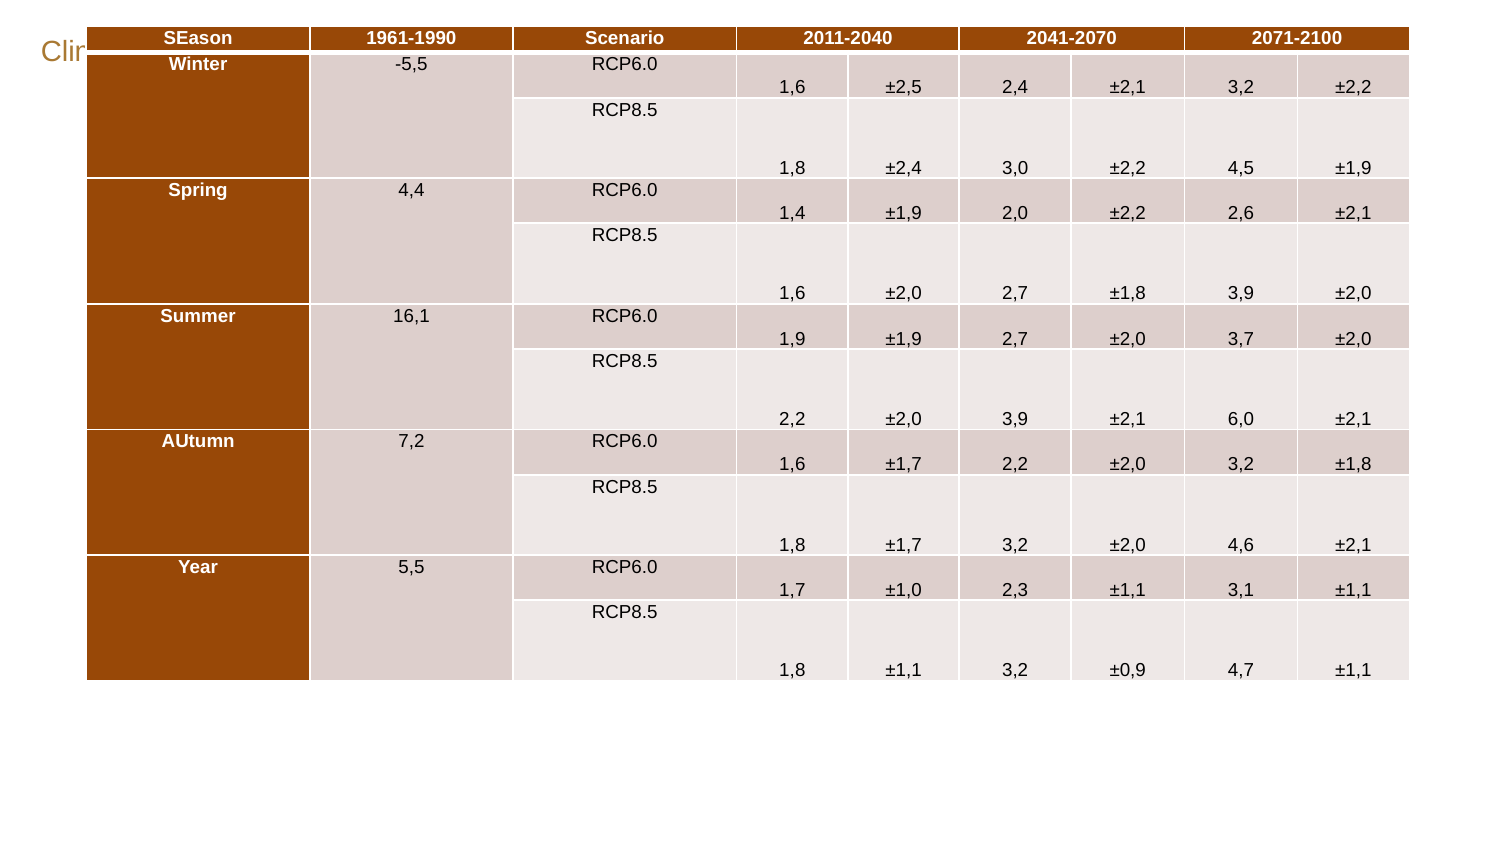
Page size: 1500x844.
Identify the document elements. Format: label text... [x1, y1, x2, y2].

table_cell -5,5 [311, 55, 512, 177]
table_cell 1,8 [737, 99, 847, 177]
table_cell 1,8 [737, 601, 847, 680]
table_cell 3,2 [960, 601, 1070, 680]
table_cell 1,4 [737, 179, 847, 222]
table_cell 1,6 [737, 430, 847, 474]
table_header SEason [87, 27, 309, 50]
table_cell ±1,9 [1298, 99, 1409, 177]
table_cell 2,0 [960, 179, 1070, 222]
table_cell ±1,7 [849, 430, 958, 474]
table_cell 3,2 [1185, 430, 1297, 474]
table_cell ±2,0 [1298, 305, 1409, 348]
table_cell ±0,9 [1072, 601, 1184, 680]
table_cell ±2,2 [1072, 179, 1184, 222]
table_cell 1,7 [737, 556, 847, 599]
table_cell ±1,1 [849, 601, 958, 680]
table_cell 7,2 [311, 430, 512, 554]
table_cell 2,4 [960, 55, 1070, 97]
table_cell ±1,8 [1072, 224, 1184, 303]
table_cell ±1,1 [1298, 601, 1409, 680]
table_cell ±1,9 [849, 179, 958, 222]
table_cell 2,6 [1185, 179, 1297, 222]
table_cell 4,5 [1185, 99, 1297, 177]
table_cell Summer [87, 305, 309, 429]
table_cell RCP6.0 [514, 55, 736, 97]
table_header 2041-2070 [960, 27, 1184, 50]
table_cell ±2,2 [1072, 99, 1184, 177]
table_cell ±2,1 [1298, 476, 1409, 554]
table_cell ±1,9 [849, 305, 958, 348]
table_cell AUtumn [87, 430, 309, 554]
table_cell ±2,2 [1298, 55, 1409, 97]
table_cell ±1,8 [1298, 430, 1409, 474]
table_cell Winter [87, 55, 309, 177]
table_cell ±1,0 [849, 556, 958, 599]
table_cell ±2,4 [849, 99, 958, 177]
table_cell ±2,1 [1298, 179, 1409, 222]
table_cell 2,3 [960, 556, 1070, 599]
table_cell 4,6 [1185, 476, 1297, 554]
table_cell RCP6.0 [514, 305, 736, 348]
table_cell 16,1 [311, 305, 512, 429]
table_cell RCP8.5 [514, 601, 736, 680]
table_cell RCP8.5 [514, 99, 736, 177]
table_cell ±1,1 [1298, 556, 1409, 599]
table_cell 5,5 [311, 556, 512, 680]
table_cell 1,8 [737, 476, 847, 554]
table_header 2071-2100 [1185, 27, 1409, 50]
table_cell 4,7 [1185, 601, 1297, 680]
table_cell RCP8.5 [514, 476, 736, 554]
table_cell 3,7 [1185, 305, 1297, 348]
table_cell 3,2 [960, 476, 1070, 554]
table_cell ±2,1 [1298, 350, 1409, 429]
table_cell RCP8.5 [514, 350, 736, 429]
table_cell ±2,0 [1298, 224, 1409, 303]
table_cell ±2,0 [849, 350, 958, 429]
table_cell 2,2 [737, 350, 847, 429]
table_cell RCP6.0 [514, 556, 736, 599]
table_cell ±2,5 [849, 55, 958, 97]
table_cell 2,2 [960, 430, 1070, 474]
table_cell Spring [87, 179, 309, 303]
table_cell 6,0 [1185, 350, 1297, 429]
table_cell 2,7 [960, 224, 1070, 303]
table_header Scenario [514, 27, 736, 50]
table_cell 1,9 [737, 305, 847, 348]
table_cell 4,4 [311, 179, 512, 303]
table_cell ±2,0 [849, 224, 958, 303]
table_cell ±2,0 [1072, 430, 1184, 474]
table_cell ±2,1 [1072, 350, 1184, 429]
table_cell Year [87, 556, 309, 680]
table_cell ±2,0 [1072, 305, 1184, 348]
table_cell ±2,1 [1072, 55, 1184, 97]
table_cell RCP6.0 [514, 430, 736, 474]
table_cell 3,0 [960, 99, 1070, 177]
table_cell RCP8.5 [514, 224, 736, 303]
table_header 1961-1990 [311, 27, 512, 50]
table_cell RCP6.0 [514, 179, 736, 222]
table_cell 1,6 [737, 55, 847, 97]
table_header 2011-2040 [737, 27, 958, 50]
table_cell 1,6 [737, 224, 847, 303]
table_cell ±1,1 [1072, 556, 1184, 599]
table_cell 2,7 [960, 305, 1070, 348]
table_cell ±1,7 [849, 476, 958, 554]
table_cell ±2,0 [1072, 476, 1184, 554]
table_cell 3,9 [960, 350, 1070, 429]
table_cell 3,2 [1185, 55, 1297, 97]
table_cell 3,1 [1185, 556, 1297, 599]
list Climate [26, 13, 1500, 87]
table_cell 3,9 [1185, 224, 1297, 303]
